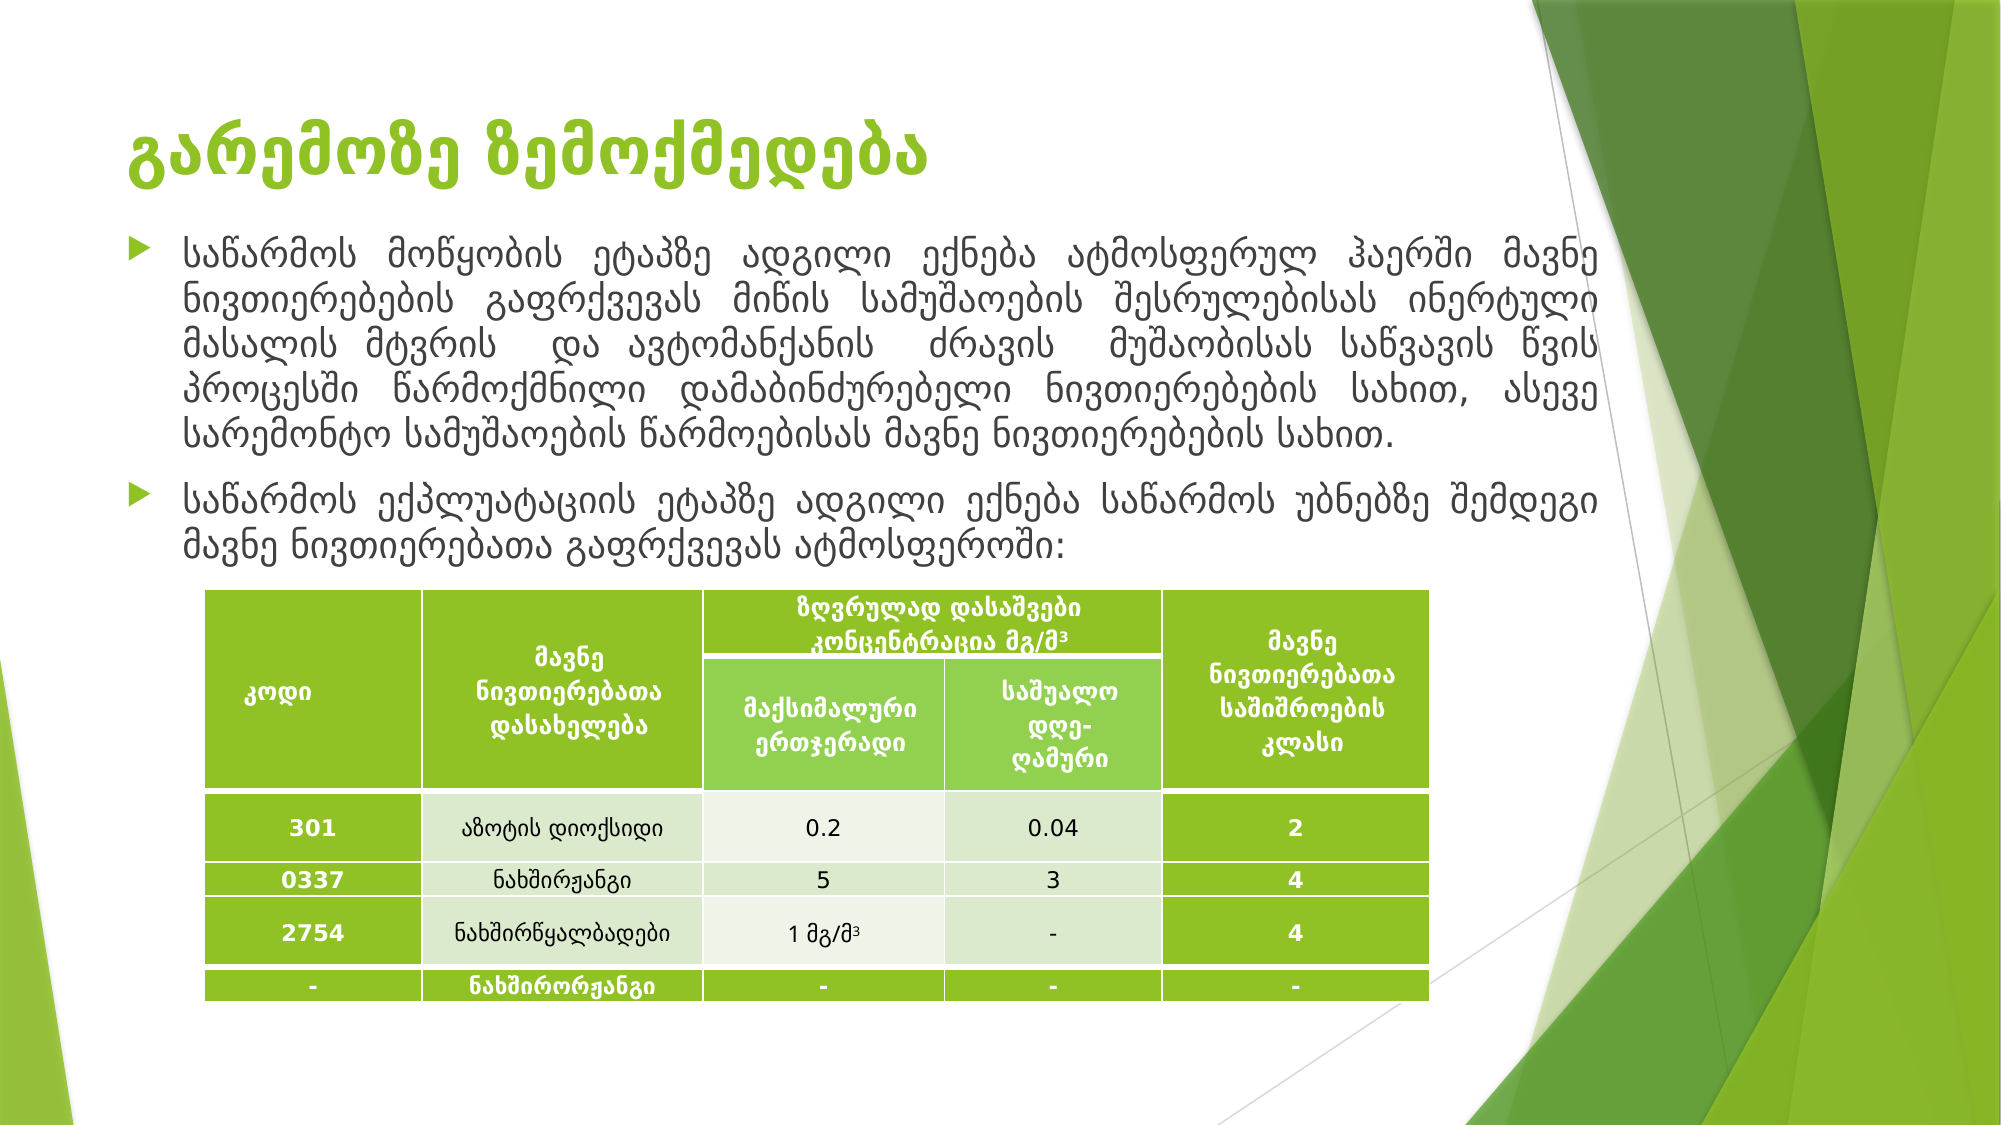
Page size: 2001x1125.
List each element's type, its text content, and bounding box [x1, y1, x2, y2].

table_cell ნახშირწყალბადები [423, 897, 702, 964]
table_cell 0337 [205, 863, 421, 895]
table_cell 0.04 [945, 792, 1161, 861]
title გარემოზე ზემოქმედება [111, 99, 1522, 222]
table_cell აზოტის დიოქსიდი [423, 794, 702, 861]
table_cell 4 [1163, 863, 1429, 895]
table_cell 4 [1163, 897, 1429, 964]
table_cell - [945, 970, 1161, 1001]
list საწარმოს მოწყობის ეტაპზე ადგილი ექნება ატმოსფერულ ჰაერში მავნე ნივთიერებების გაფრქვევას მიწის სამუშაოების შესრულებისას ინერტული მასალის მტვრის და ავტომანქანის ძრავის მუშაობისას საწვავის წვის პროცესში წარმოქმნილი დამაბინძურებელი ნივთიერებების სახით, ასევე სარემონტო სამუშაოების წარმოებისას მავნე ნივთიერებების სახით. საწარმოს ექპლუატაციის ეტაპზე ადგილი ექნება საწარმოს უბნებზე შემდეგი მავნე ნივთიერებათა გაფრქვევას ატმოსფეროში: [111, 222, 1615, 1067]
table_cell 0.2 [704, 792, 944, 861]
table_cell 2 [1163, 794, 1429, 861]
table_header კოდი [205, 590, 421, 788]
table_cell - [945, 897, 1161, 964]
table_header მავნე ნივთიერებათა საშიშროების კლასი [1163, 590, 1429, 788]
table_cell - [704, 970, 944, 1001]
table_cell - [1163, 970, 1429, 1001]
table_cell 2754 [205, 897, 421, 964]
table_cell მაქსიმალური ერთჯერადი [704, 659, 944, 790]
table_cell 5 [704, 863, 944, 895]
table_header ზღვრულად დასაშვები კონცენტრაცია მგ/მ3 [704, 590, 1161, 653]
table_header მავნე ნივთიერებათა დასახელება [423, 590, 702, 788]
table_cell ნახშირორჟანგი [423, 970, 702, 1001]
table_cell 3 [945, 863, 1161, 895]
table_cell 1 მგ/მ3 [704, 897, 944, 964]
table_cell - [205, 970, 421, 1001]
table_cell საშუალო დღე-ღამური [945, 659, 1161, 790]
table_cell ნახშირჟანგი [423, 863, 702, 895]
table_cell 301 [205, 794, 421, 861]
